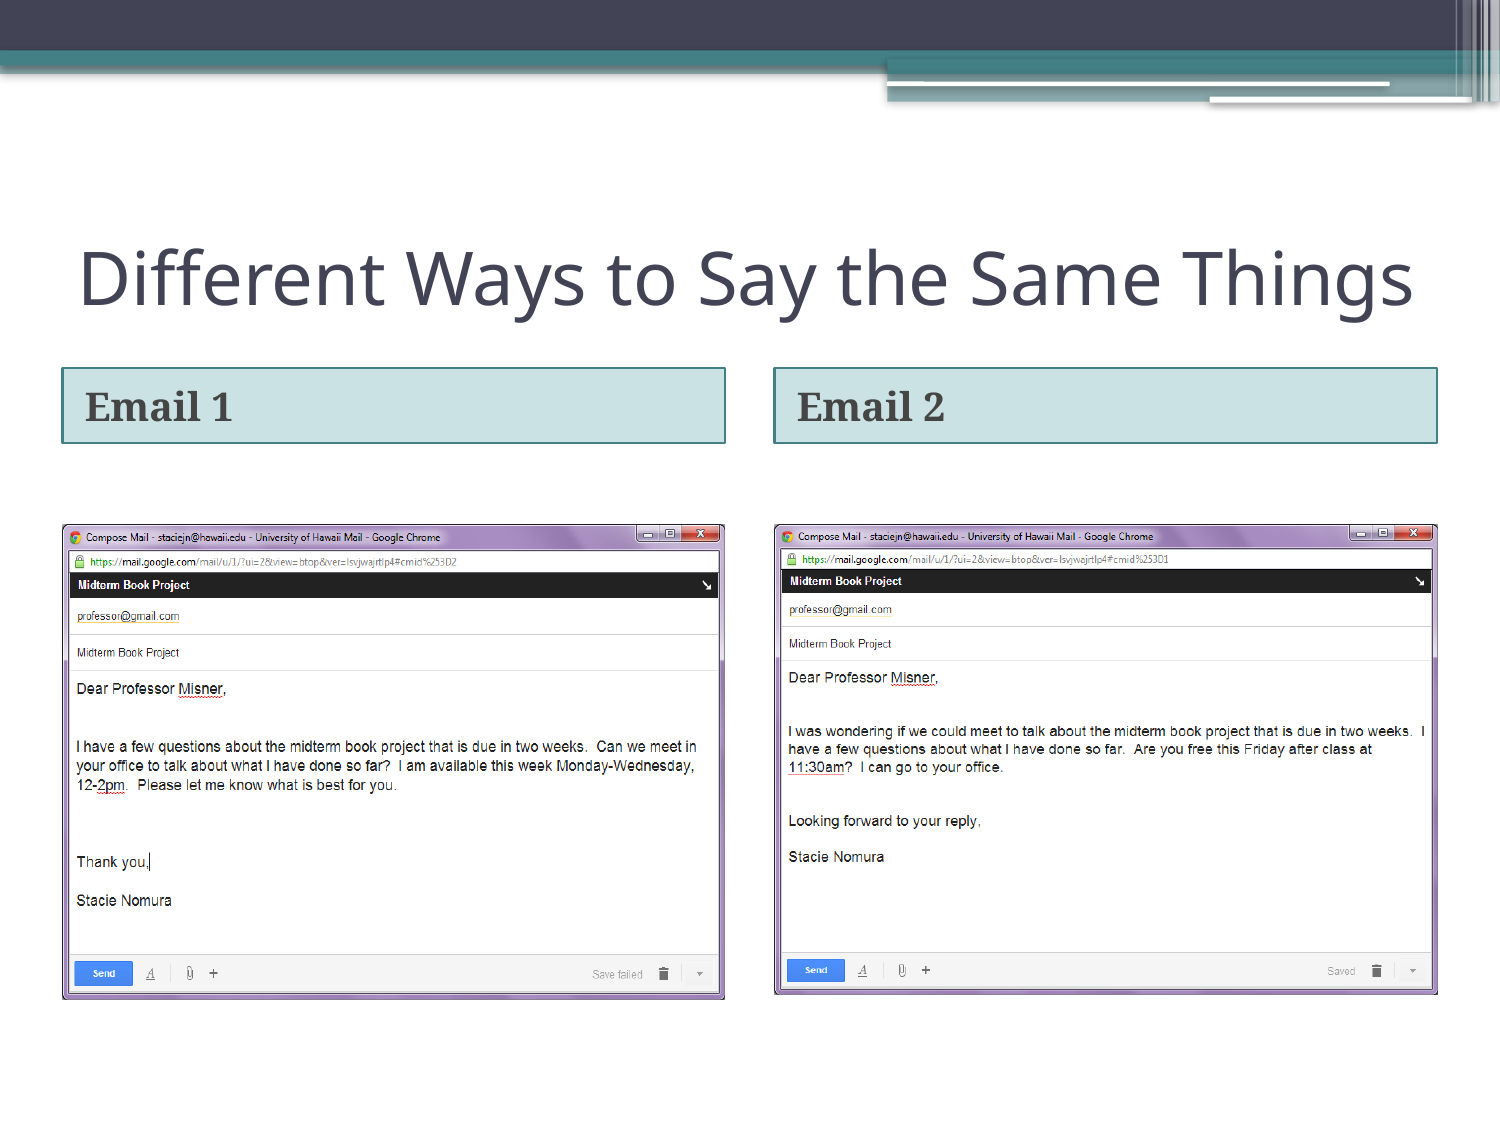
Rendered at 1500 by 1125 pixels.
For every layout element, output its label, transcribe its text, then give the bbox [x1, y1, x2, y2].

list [774, 524, 1439, 995]
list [62, 524, 726, 1001]
title Different Ways to Say the Same Things [62, 187, 1438, 363]
list Email 2 [773, 367, 1438, 444]
list Email 1 [61, 367, 726, 444]
